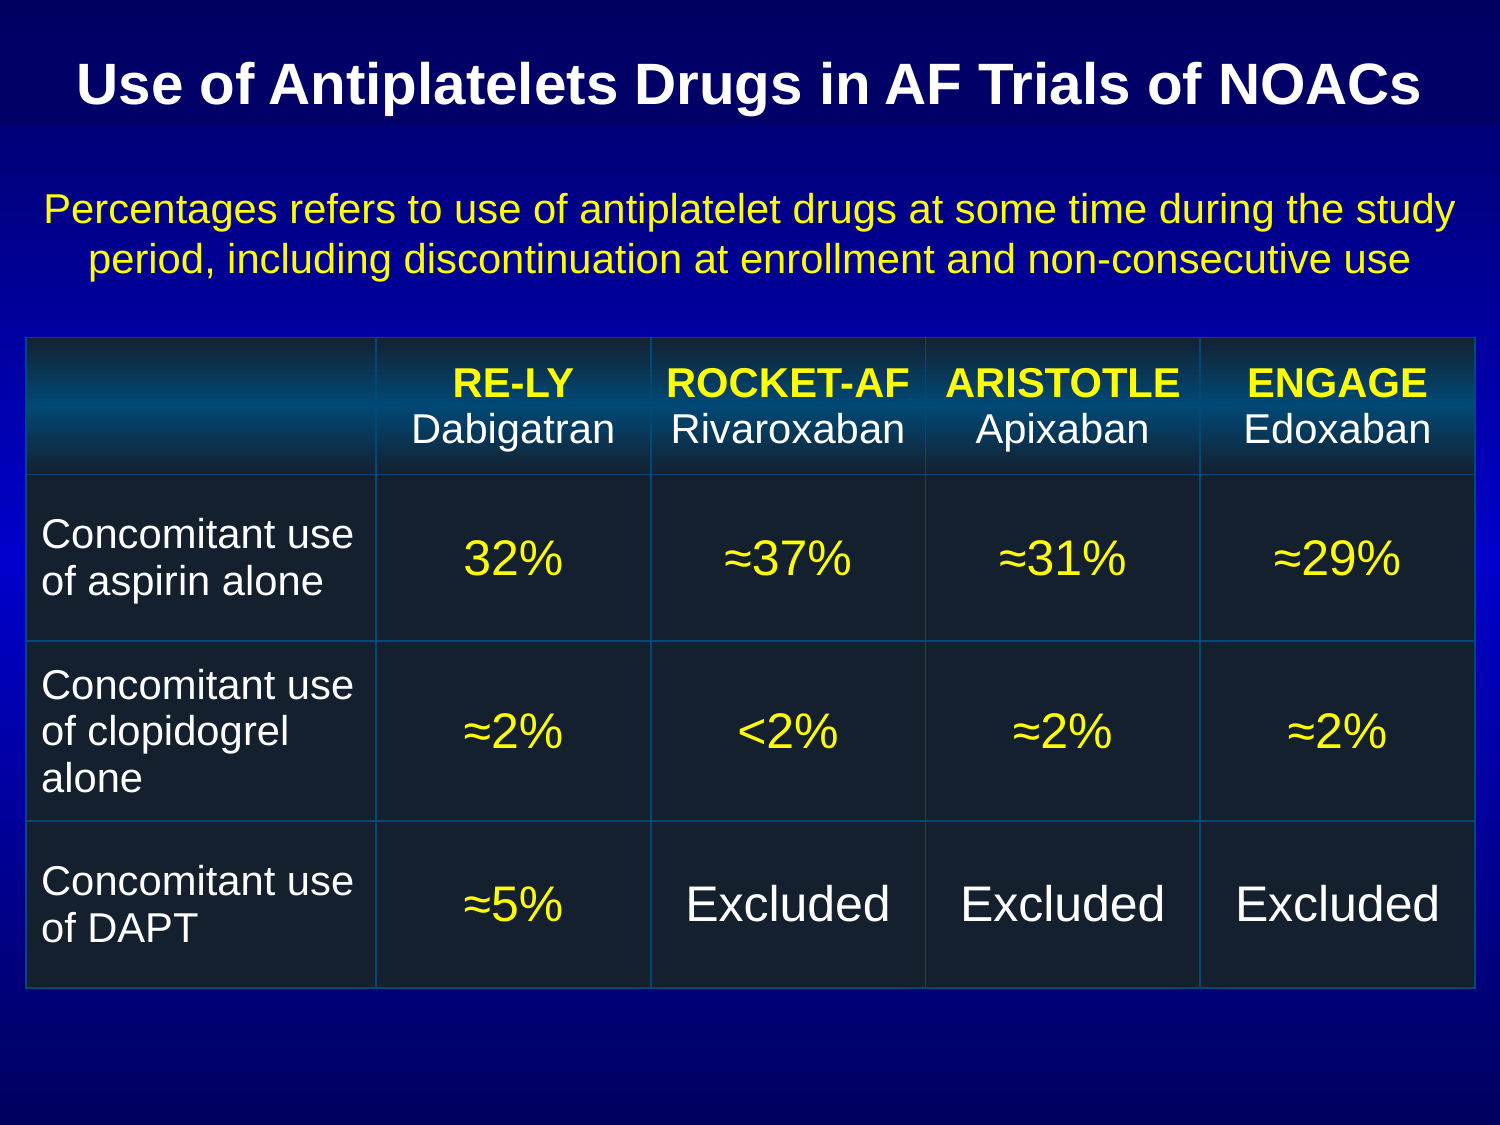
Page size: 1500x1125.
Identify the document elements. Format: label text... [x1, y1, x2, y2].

table_header ENGAGE Edoxaban [1201, 338, 1474, 474]
table_header [27, 338, 375, 474]
table_cell ≈37% [652, 475, 925, 640]
table_cell ≈31% [926, 475, 1199, 640]
table_cell Excluded [652, 822, 925, 987]
table_header ARISTOTLE Apixaban [926, 338, 1199, 474]
table_cell ≈2% [1201, 642, 1474, 820]
table_header ROCKET-AF Rivaroxaban [652, 338, 925, 474]
table_cell Concomitant use of DAPT [27, 822, 375, 987]
table_cell 32% [377, 475, 650, 640]
text_box Percentages refers to use of antiplatelet drugs at some time during the study period, including discontinuation at enrollment and non-consecutive use [24, 174, 1475, 290]
table_cell Concomitant use of aspirin alone [27, 475, 375, 640]
table_cell ≈2% [926, 642, 1199, 820]
table_cell Excluded [1201, 822, 1474, 987]
table_cell ≈5% [377, 822, 650, 987]
table_cell <2% [652, 642, 925, 820]
title Use of Antiplatelets Drugs in AF Trials of NOACs [0, 44, 1500, 126]
table_cell ≈2% [377, 642, 650, 820]
table_cell ≈29% [1201, 475, 1474, 640]
table_cell Concomitant use of clopidogrel alone [27, 642, 375, 820]
table_cell Excluded [926, 822, 1199, 987]
table_header RE-LY Dabigatran [377, 338, 650, 474]
